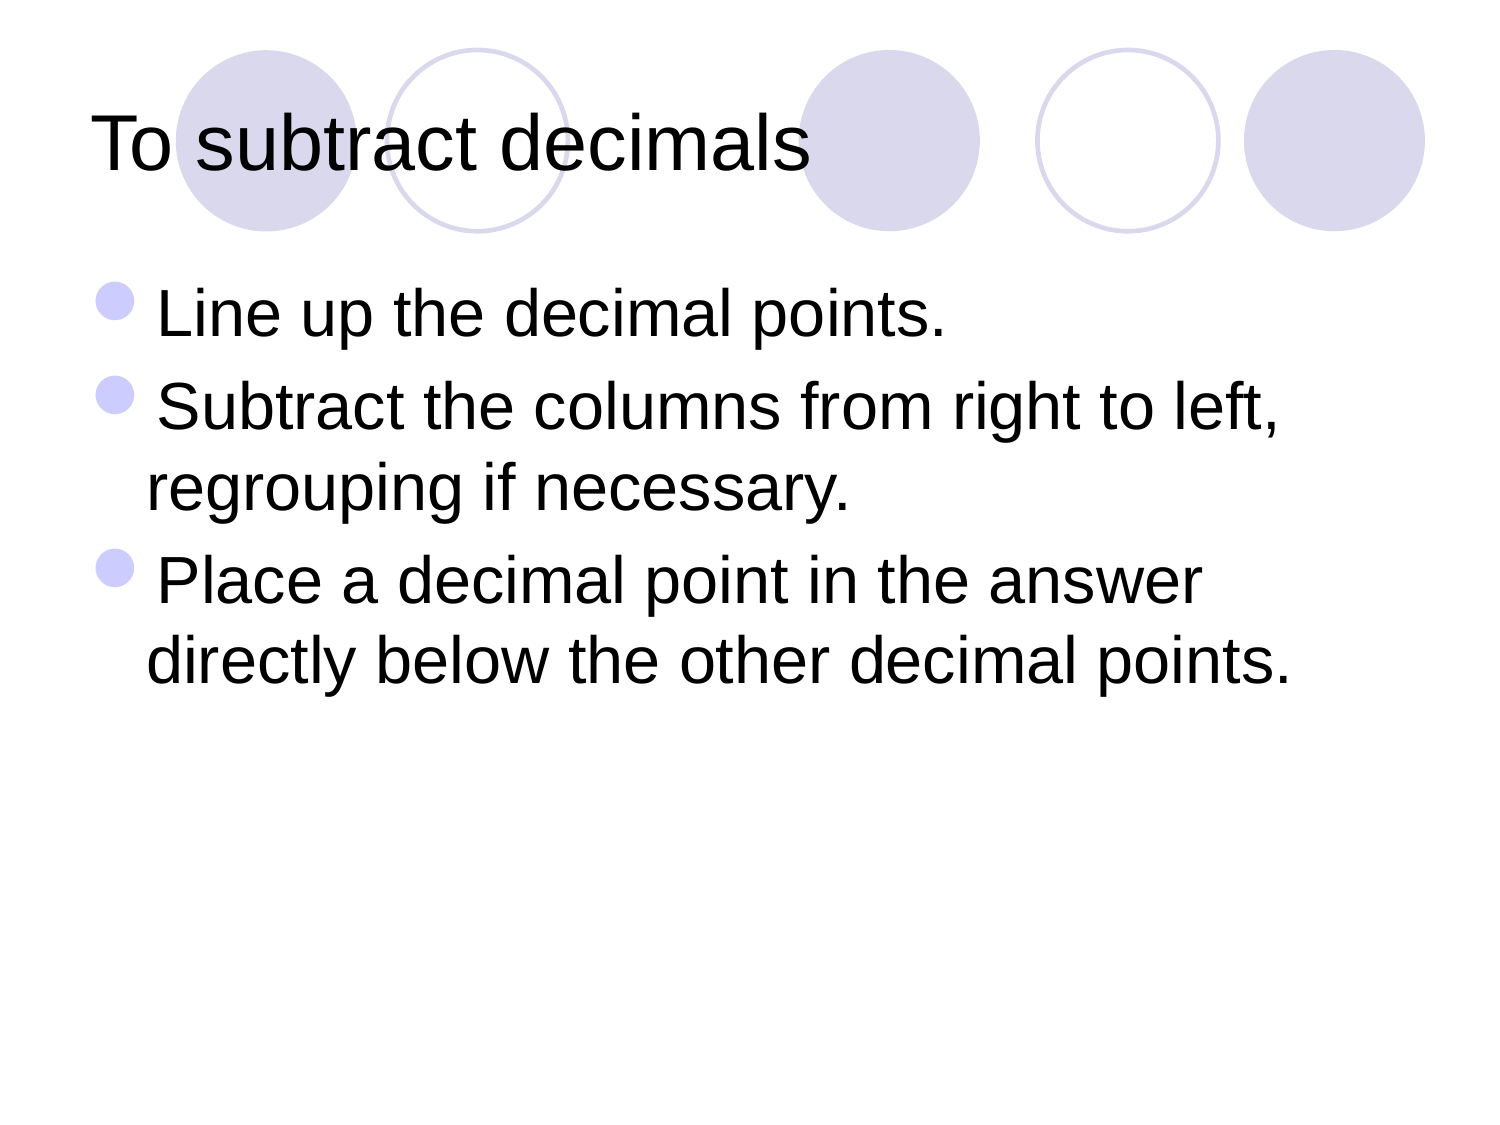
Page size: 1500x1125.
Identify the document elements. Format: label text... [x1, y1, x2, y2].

list Line up the decimal points. Subtract the columns from right to left, regrouping if necessary. Place a decimal point in the answer directly below the other decimal points. [74, 262, 1426, 1006]
title To subtract decimals [74, 44, 1426, 233]
